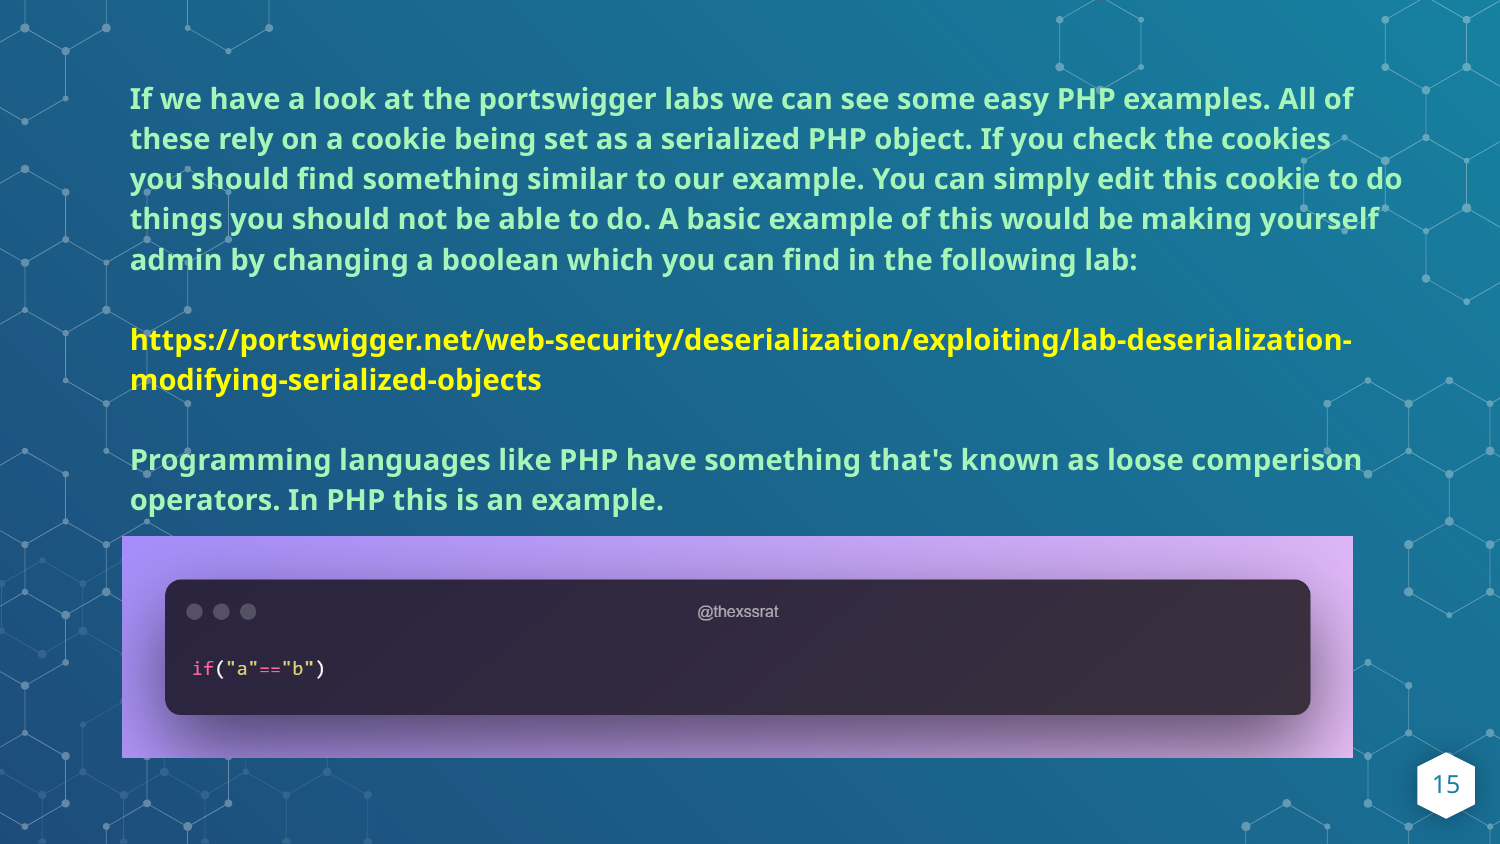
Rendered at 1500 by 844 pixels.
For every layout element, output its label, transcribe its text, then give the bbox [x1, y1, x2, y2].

slide_number ‹#› [1417, 752, 1475, 819]
picture [121, 536, 1353, 758]
text_box If we have a look at the portswigger labs we can see some easy PHP examples. All of these rely on a cookie being set as a serialized PHP object. If you check the cookies you should find something similar to our example. You can simply edit this cookie to do things you should not be able to do. A basic example of this would be making yourself admin by changing a boolean which you can find in the following lab: https://portswigger.net/web-security/deserialization/exploiting/lab-deserialization- modifying-serialized-objects Programming languages like PHP have something that's known as loose comperison operators. In PHP this is an example. [114, 59, 1500, 684]
